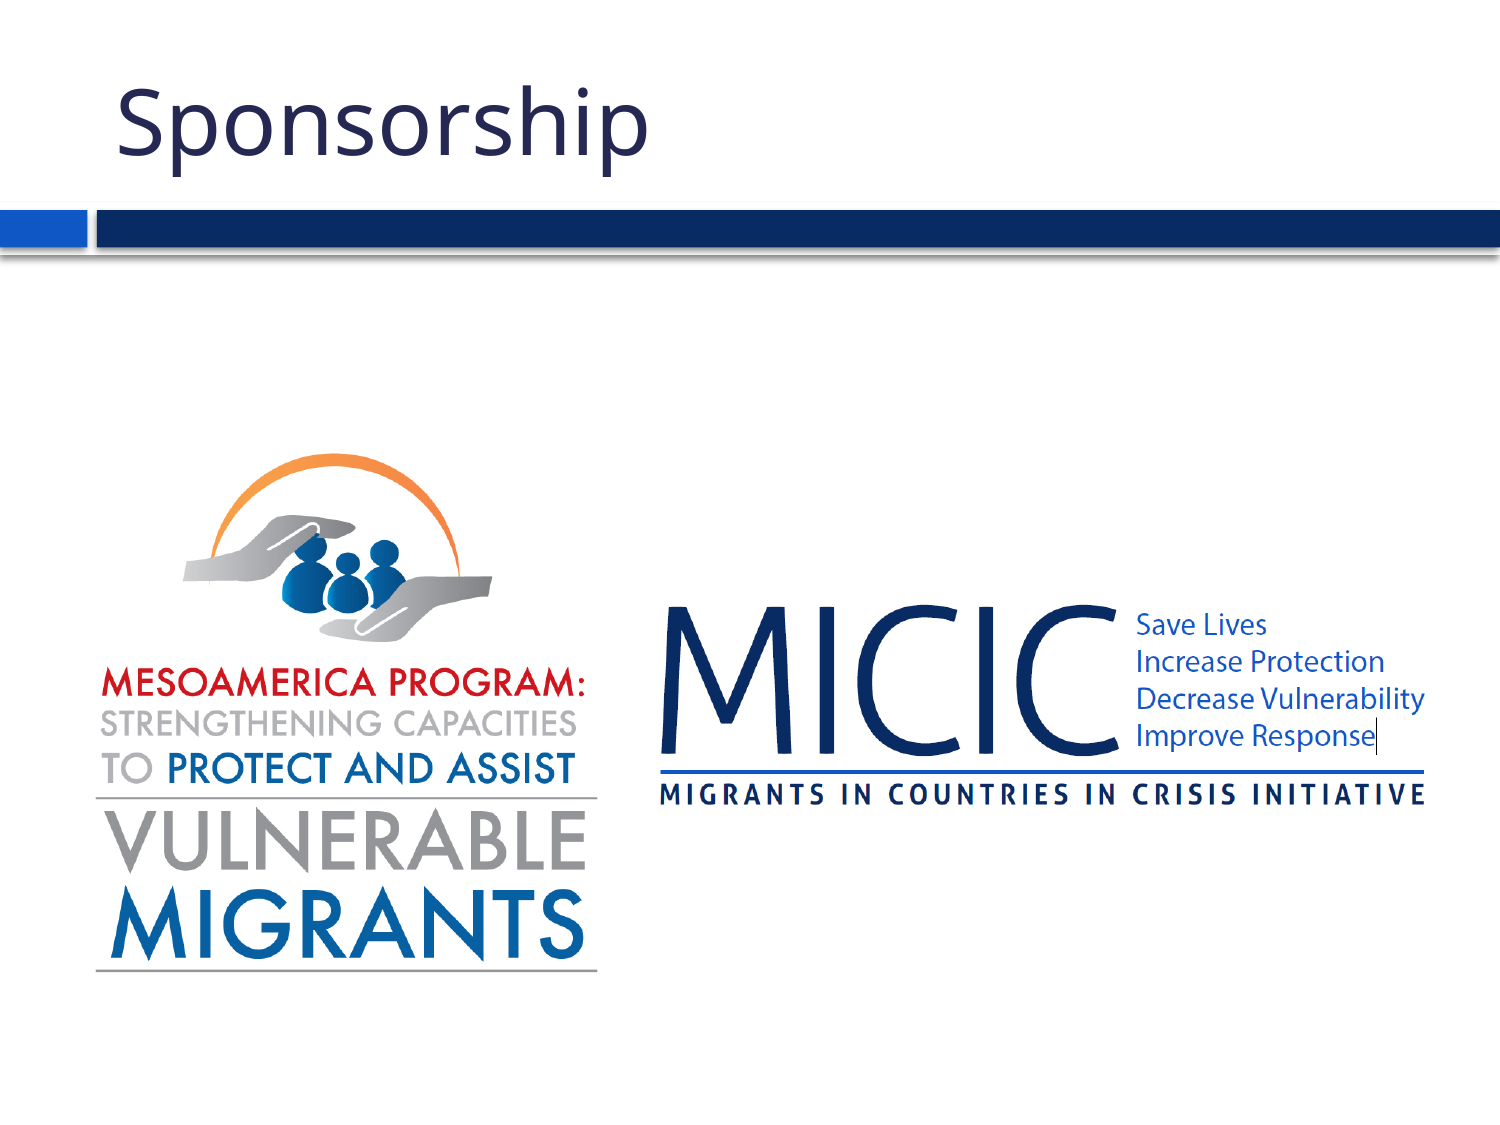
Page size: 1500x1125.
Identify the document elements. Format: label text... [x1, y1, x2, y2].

picture [637, 499, 1457, 876]
picture [70, 437, 626, 992]
title Sponsorship [100, 37, 1438, 200]
